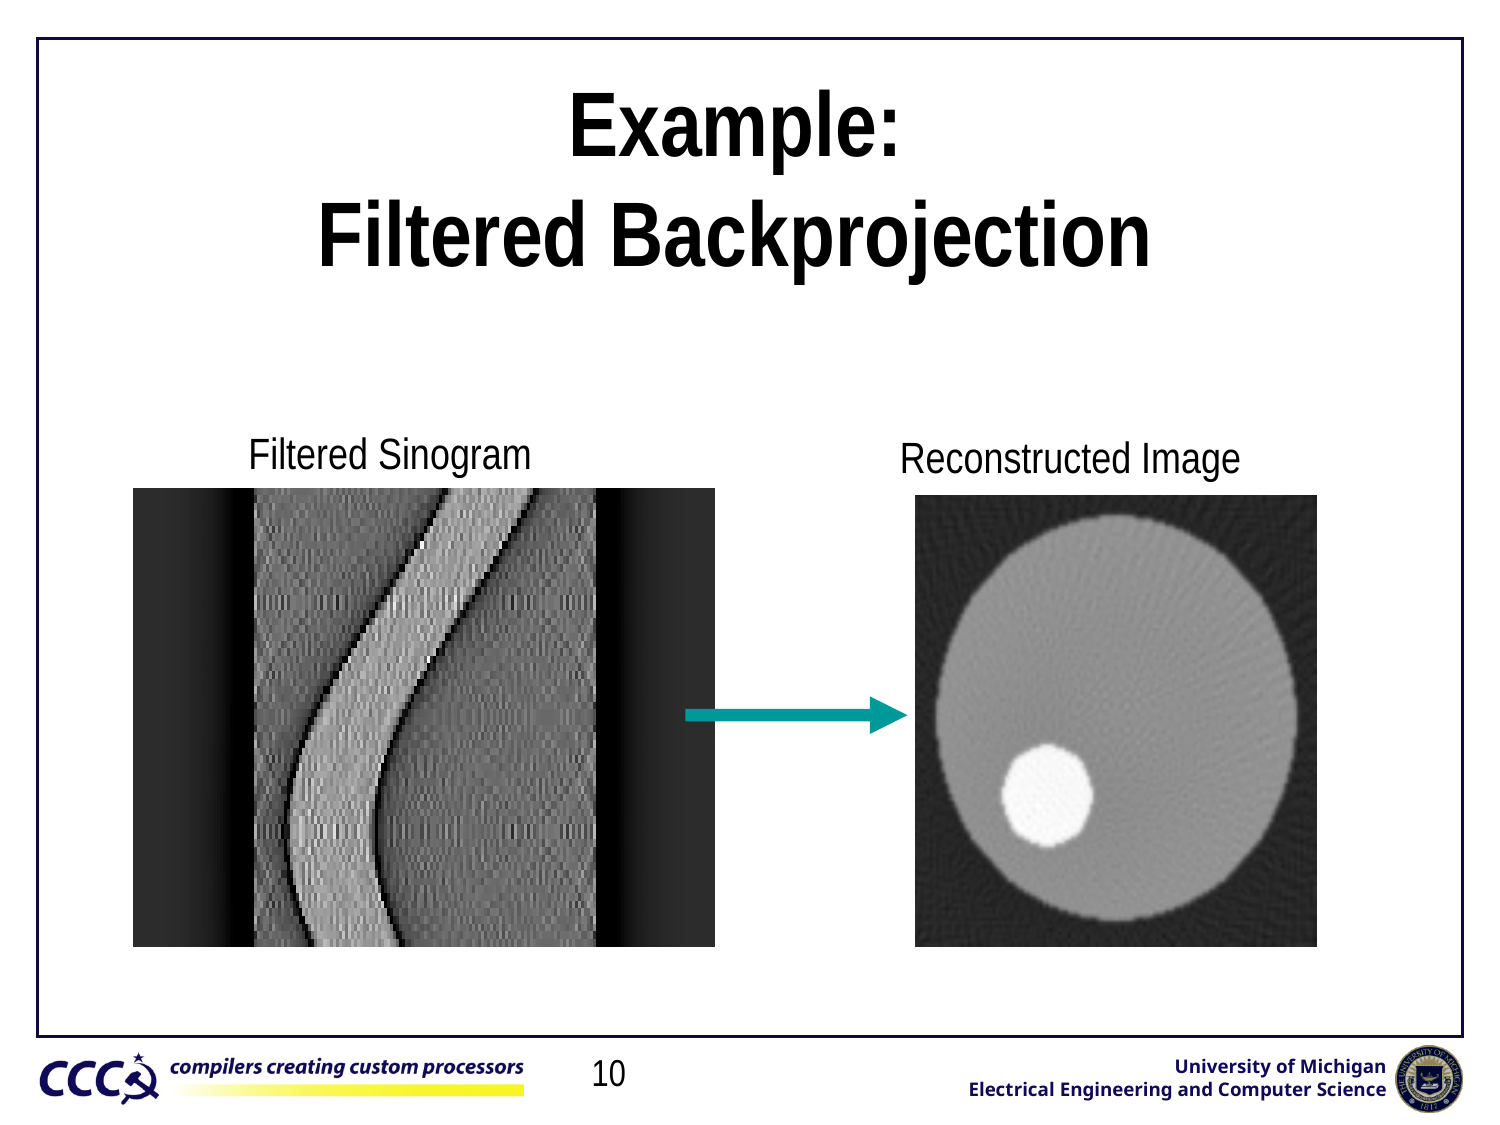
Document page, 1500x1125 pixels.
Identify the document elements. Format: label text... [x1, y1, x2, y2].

text_box [721, 709, 908, 722]
text_box Filtered Sinogram [237, 428, 544, 484]
picture [37, 1052, 524, 1108]
text_box Reconstructed Image [888, 431, 1253, 487]
picture [133, 488, 716, 947]
title Example: Filtered Backprojection [130, 125, 1341, 225]
picture [915, 495, 1317, 947]
